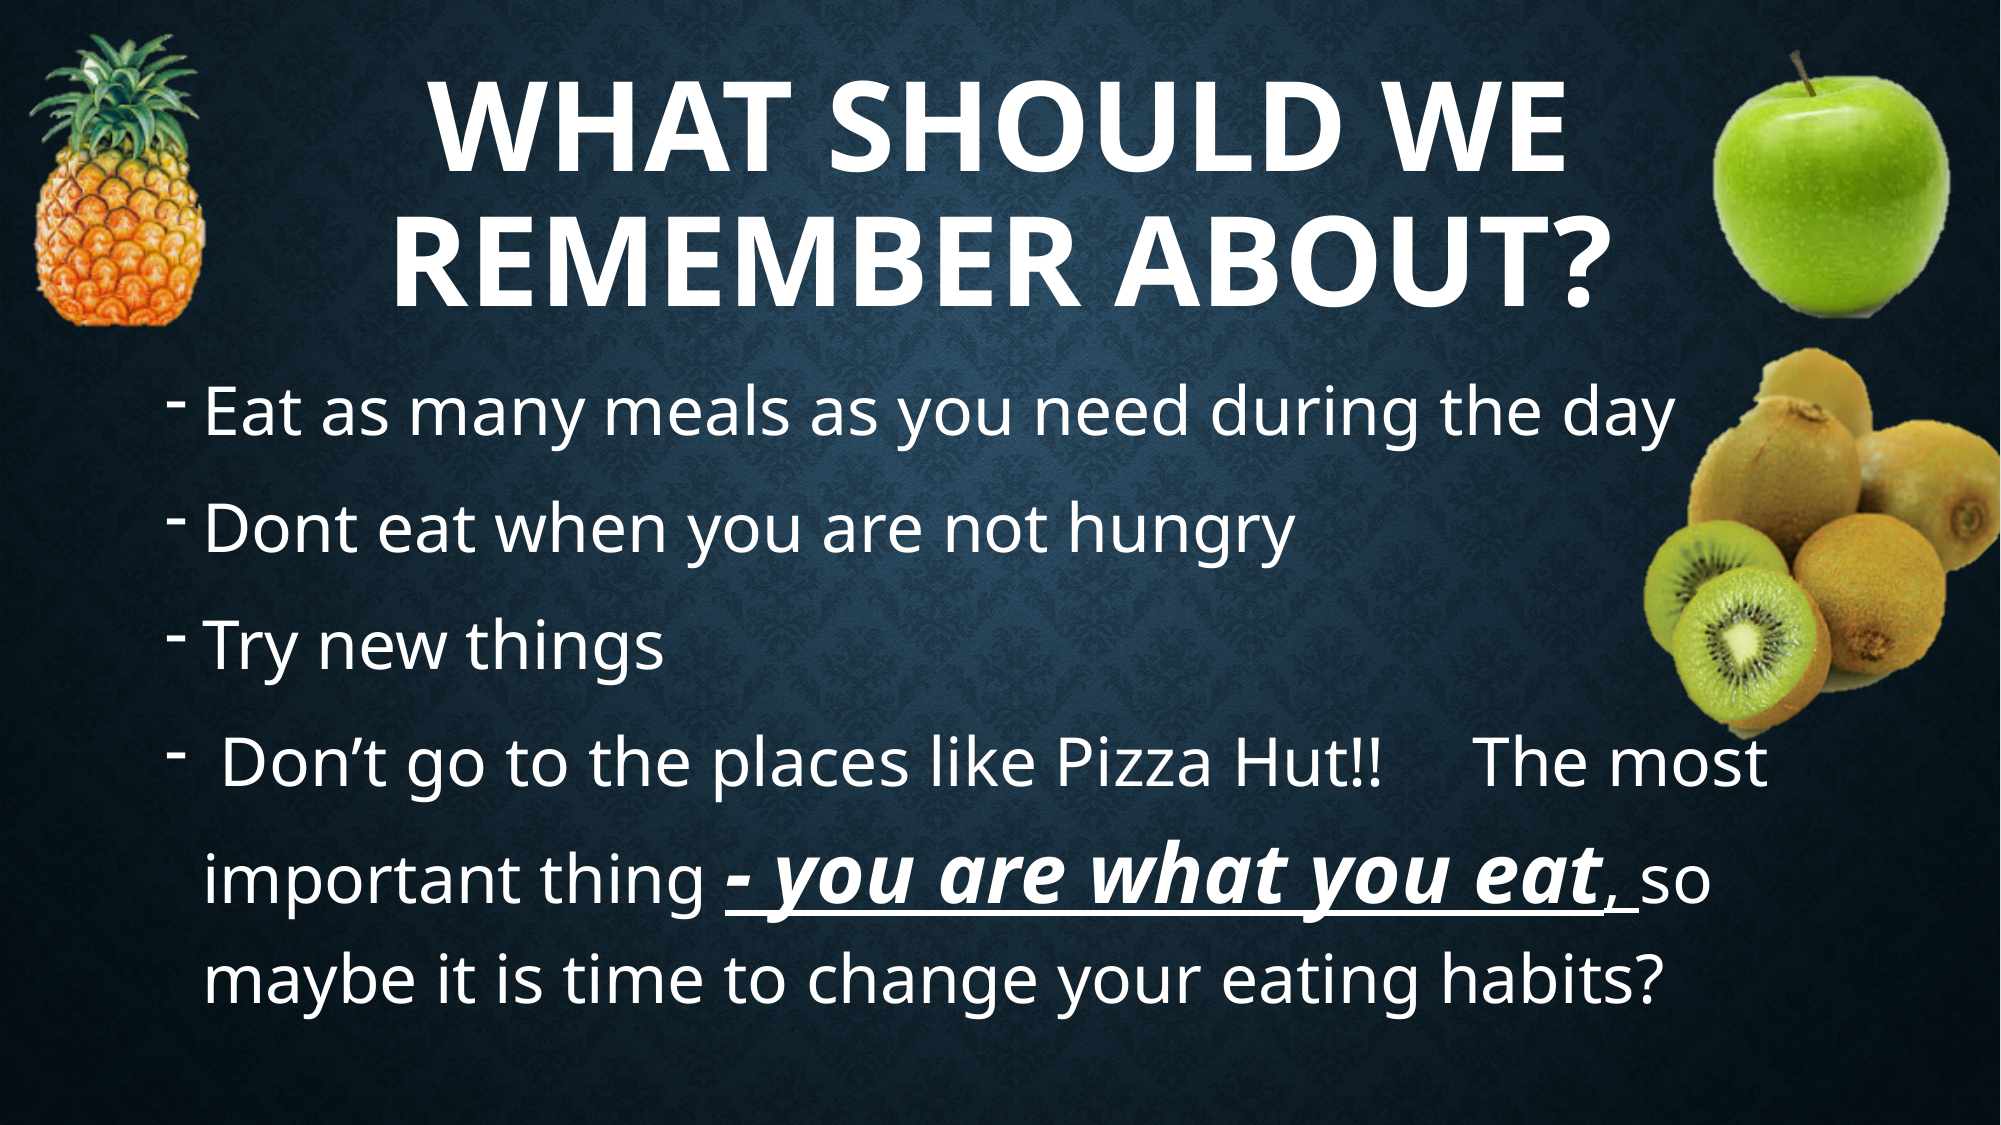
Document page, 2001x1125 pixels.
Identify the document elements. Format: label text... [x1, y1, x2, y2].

picture [0, 21, 348, 362]
title What should we remember about? [348, 21, 1654, 343]
picture [1634, 12, 2000, 750]
list Eat as many meals as you need during the day Dont eat when you are not hungry Try new things Don’t go to the places like Pizza Hut!! The most important thing - you are what you eat, so maybe it is time to change your eating habits? [149, 343, 1849, 1104]
